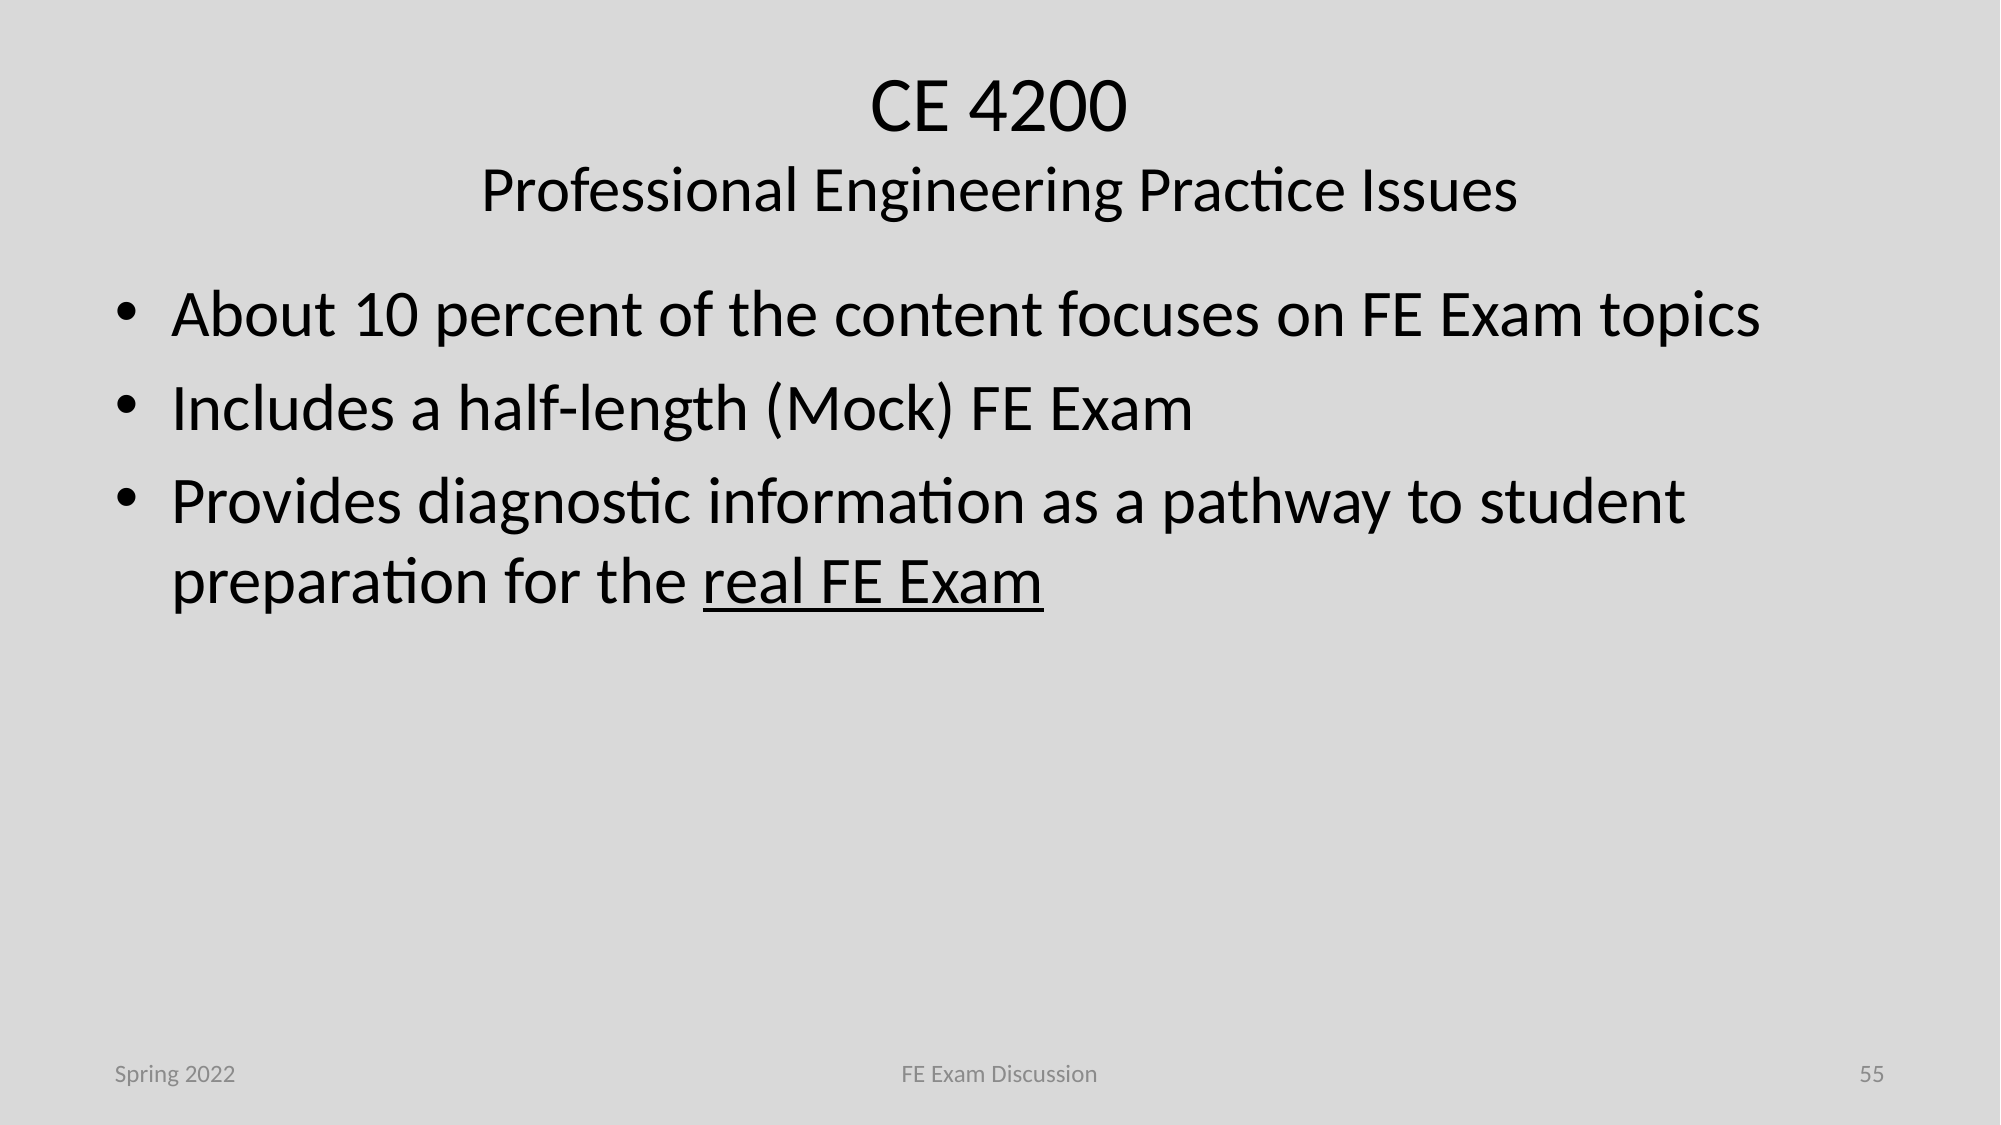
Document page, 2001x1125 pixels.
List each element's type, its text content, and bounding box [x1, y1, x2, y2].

title CE 4200 Professional Engineering Practice Issues [99, 45, 1900, 233]
list About 10 percent of the content focuses on FE Exam topics Includes a half-length (Mock) FE Exam Provides diagnostic information as a pathway to student preparation for the real FE Exam [99, 262, 1900, 1005]
footer FE Exam Discussion [683, 1042, 1317, 1103]
slide_number Spring 2022 [99, 1042, 567, 1103]
slide_number 55 [1433, 1042, 1900, 1103]
